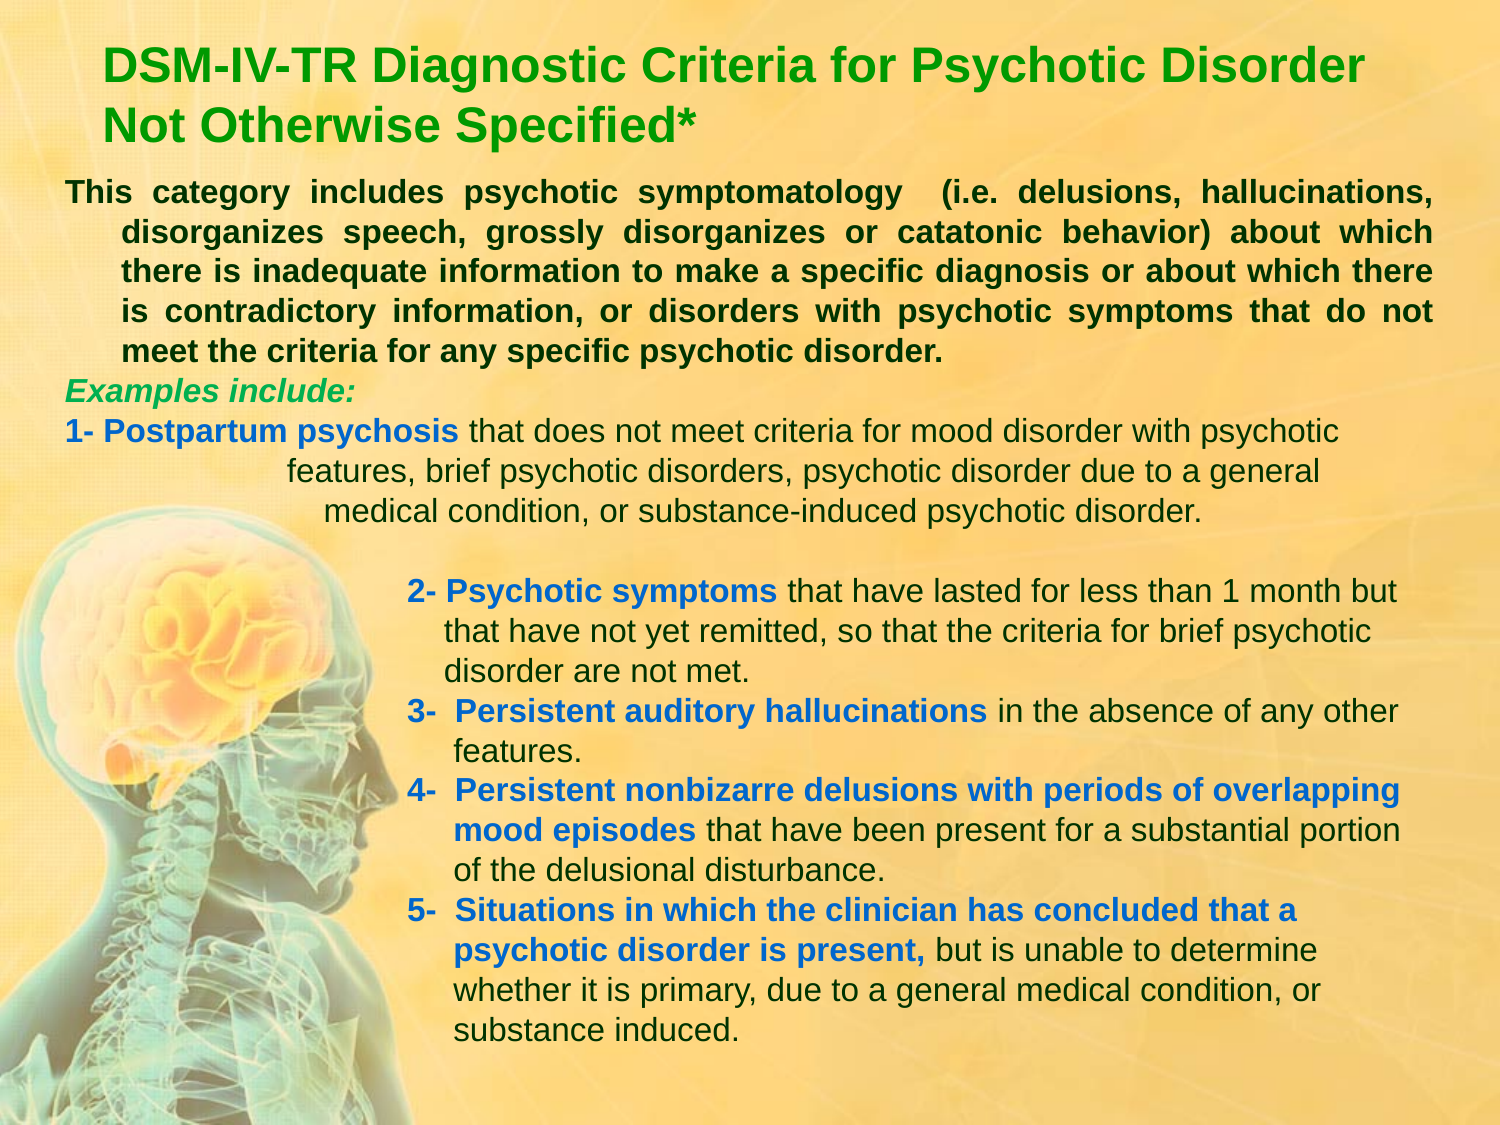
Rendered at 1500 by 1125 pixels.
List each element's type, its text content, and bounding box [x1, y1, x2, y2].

text_box This category includes psychotic symptomatology (i.e. delusions, hallucinations, disorganizes speech, grossly disorganizes or catatonic behavior) about which there is inadequate information to make a specific diagnosis or about which there is contradictory information, or disorders with psychotic symptoms that do not meet the criteria for any specific psychotic disorder. Examples include: 1- Postpartum psychosis that does not meet criteria for mood disorder with psychotic features, brief psychotic disorders, psychotic disorder due to a general medical condition, or substance-induced psychotic disorder. 2- Psychotic symptoms that have lasted for less than 1 month but that have not yet remitted, so that the criteria for brief psychotic disorder are not met. 3- Persistent auditory hallucinations in the absence of any other features. 4- Persistent nonbizarre delusions with periods of overlapping mood episodes that have been present for a substantial portion of the delusional disturbance. 5- Situations in which the clinician has concluded that a psychotic disorder is present, but is unable to determine whether it is primary, due to a general medical condition, or substance induced. [50, 162, 1450, 1056]
picture [0, 0, 1500, 1125]
text_box DSM-IV-TR Diagnostic Criteria for Psychotic Disorder Not Otherwise Specified* [87, 24, 1413, 162]
